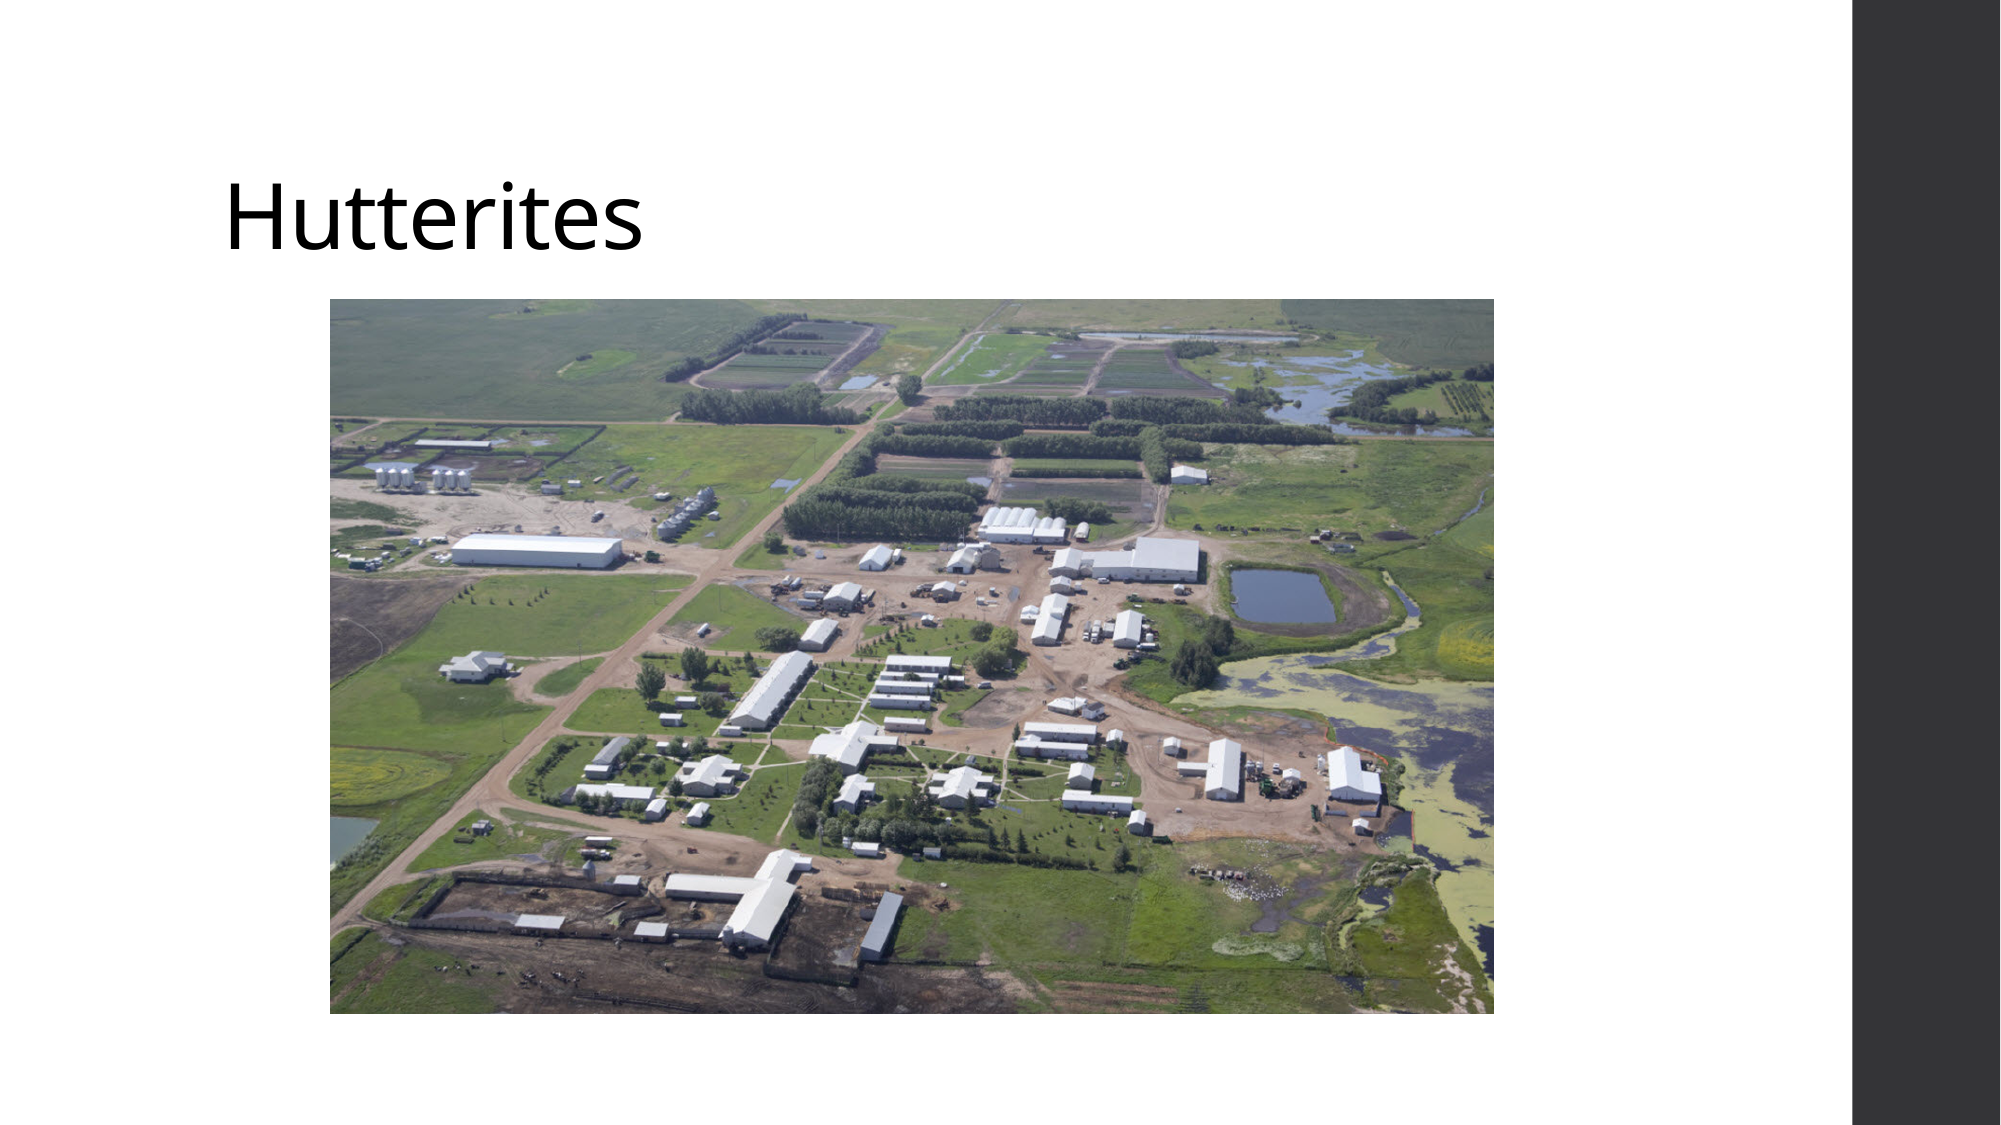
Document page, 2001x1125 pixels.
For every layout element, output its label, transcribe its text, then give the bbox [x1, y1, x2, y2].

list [330, 299, 1494, 1015]
title Hutterites [206, 60, 1797, 278]
